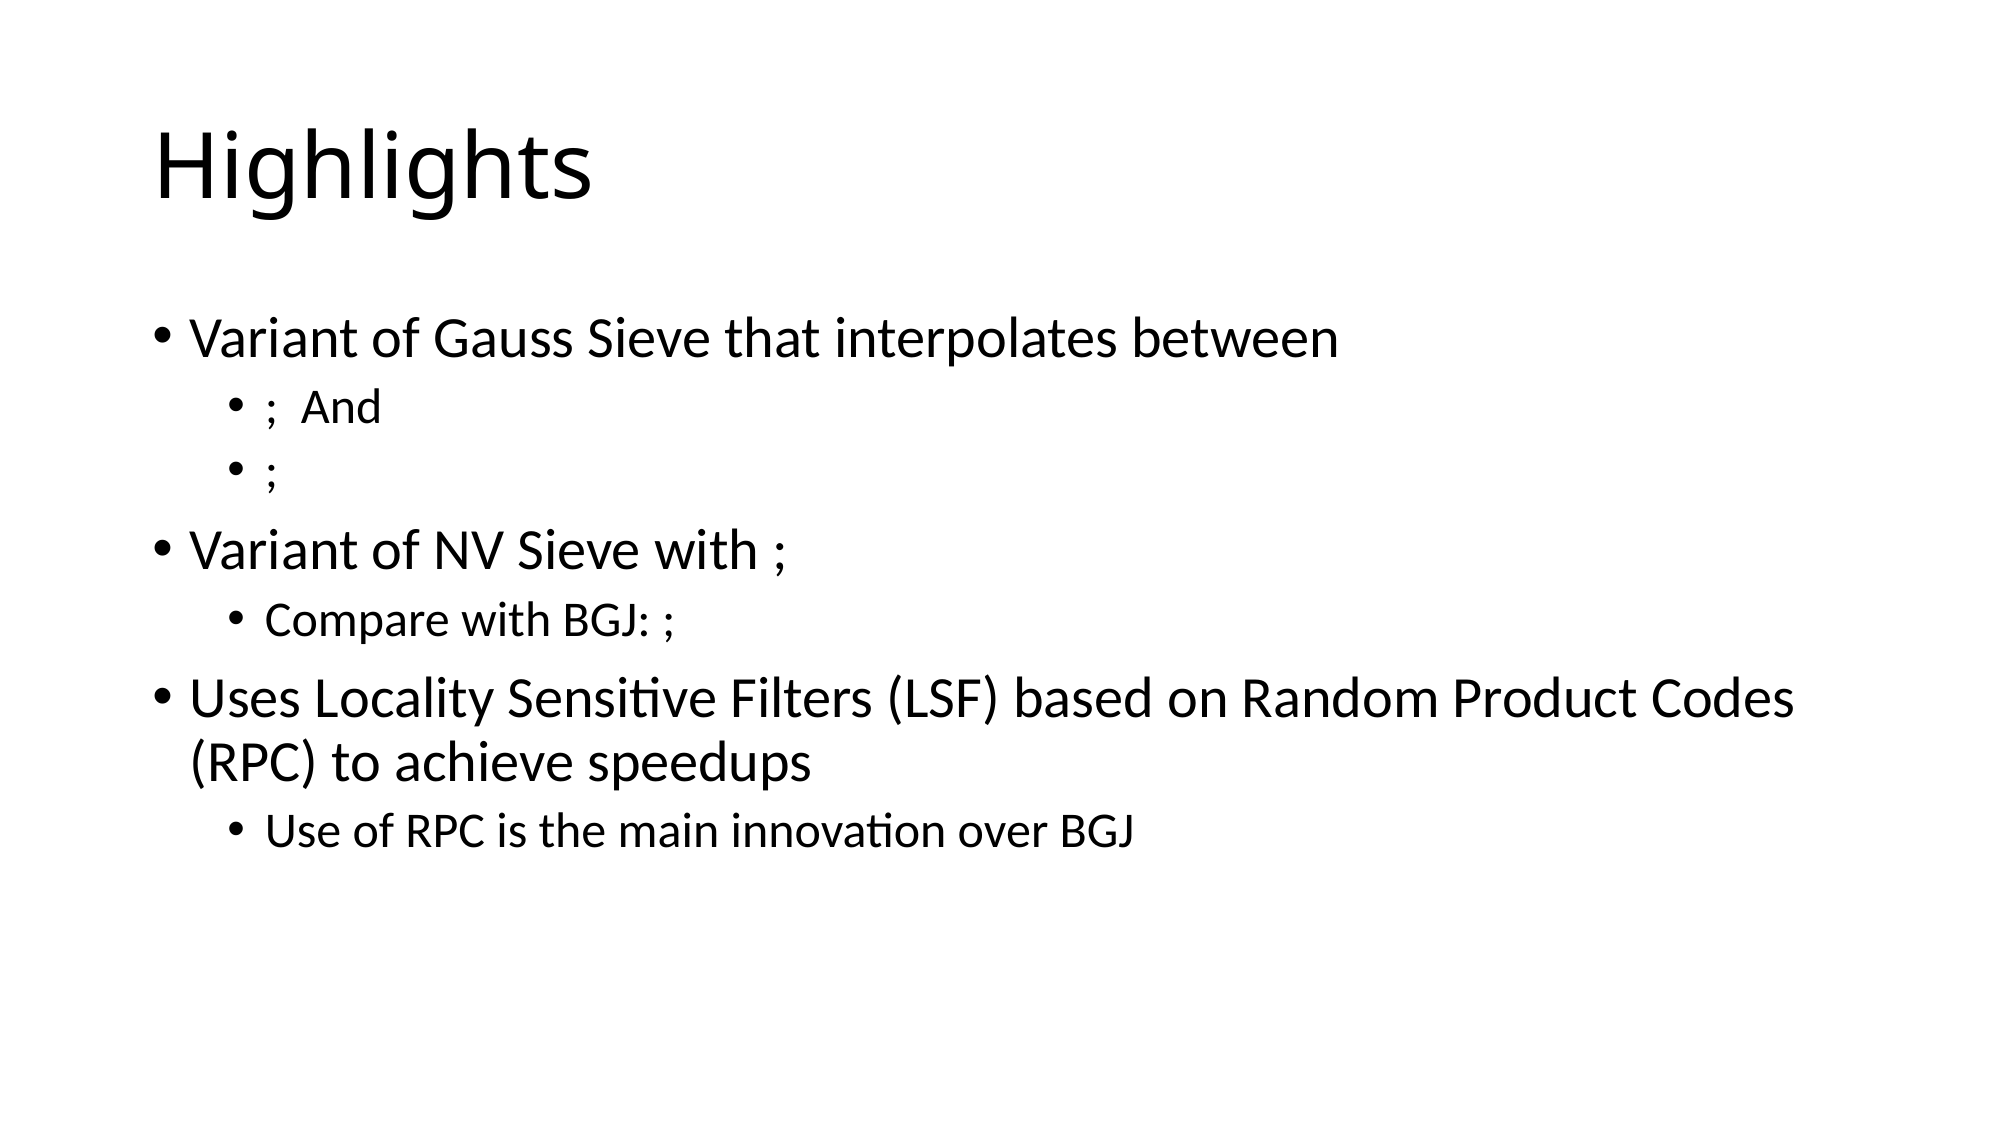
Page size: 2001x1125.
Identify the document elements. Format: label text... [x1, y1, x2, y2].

title Highlights [137, 59, 1863, 278]
